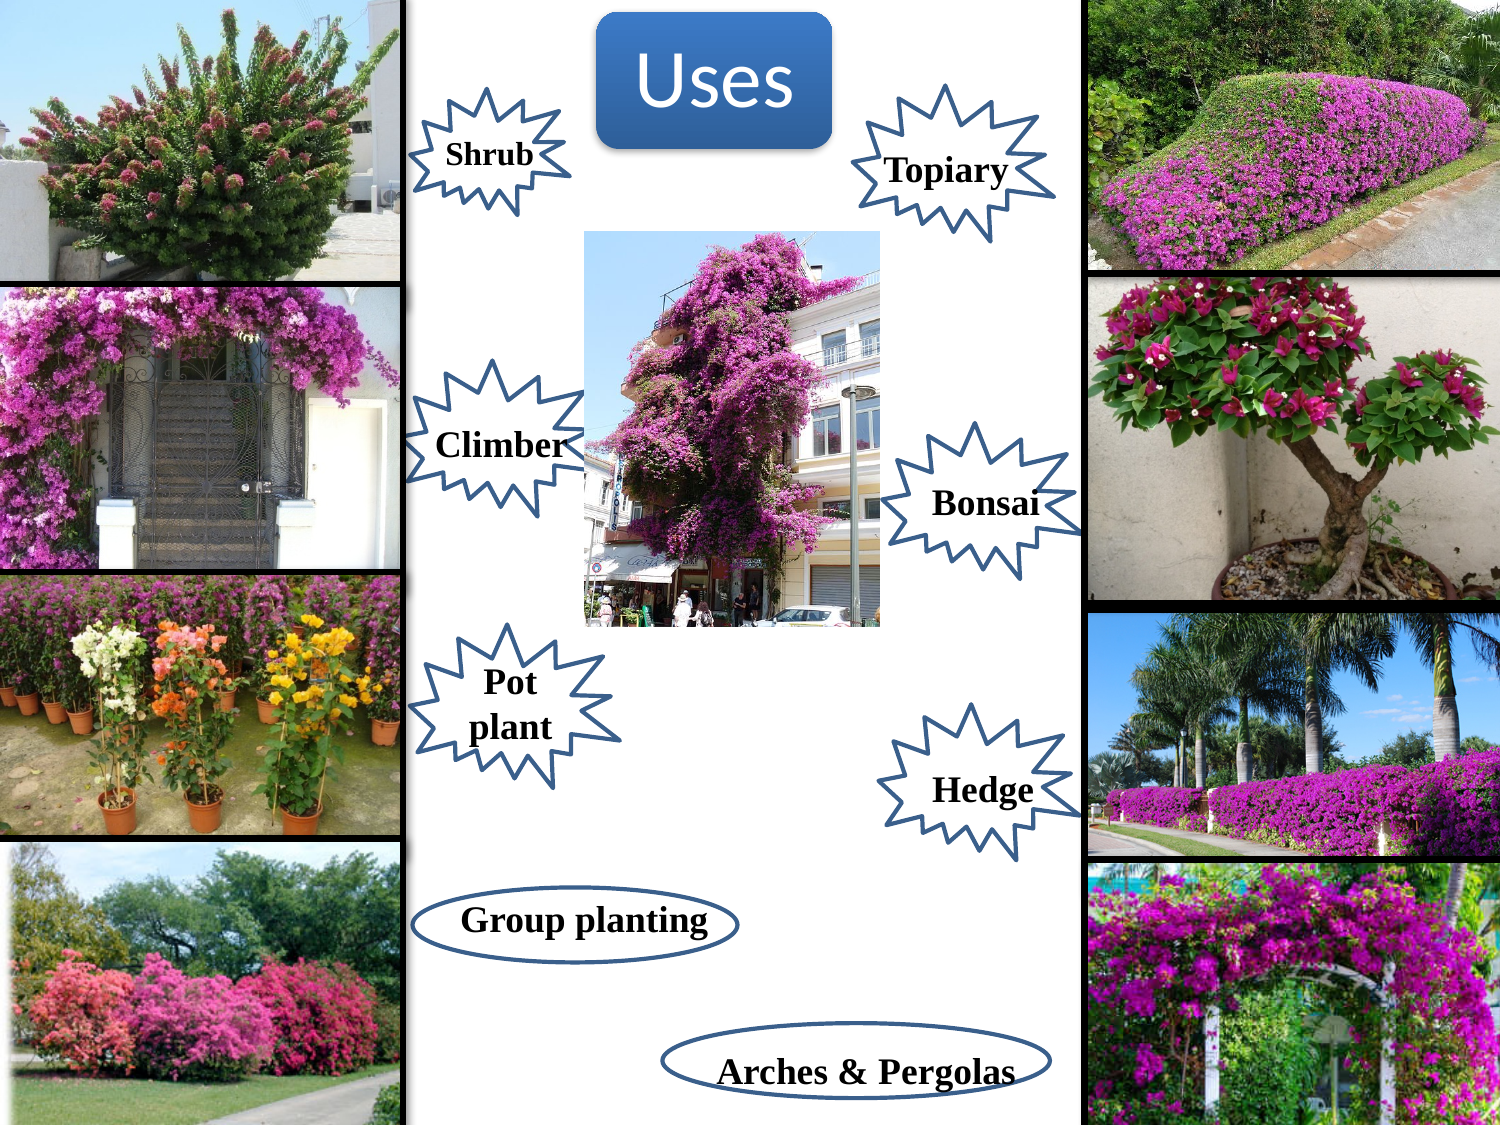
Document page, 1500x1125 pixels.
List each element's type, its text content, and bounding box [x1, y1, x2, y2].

picture [0, 0, 401, 1125]
text_box Group planting [436, 887, 724, 948]
picture [1087, 0, 1500, 601]
text_box [724, 907, 740, 943]
text_box Climber [420, 412, 579, 473]
text_box [550, 139, 567, 152]
text_box [415, 119, 535, 218]
text_box [1050, 789, 1080, 818]
text_box [456, 636, 481, 649]
text_box [446, 86, 561, 126]
text_box Pot plant [454, 649, 577, 755]
text_box Shrub [430, 124, 550, 180]
text_box [850, 156, 868, 180]
text_box [876, 702, 1065, 863]
text_box Bonsai [917, 470, 1069, 531]
text_box [415, 662, 472, 762]
text_box [1025, 151, 1048, 167]
text_box Arches & Pergolas [701, 1039, 1031, 1100]
text_box [1044, 520, 1080, 536]
text_box [577, 693, 622, 743]
text_box [1069, 489, 1077, 498]
picture [584, 231, 881, 627]
text_box [1050, 770, 1074, 786]
text_box [439, 948, 711, 965]
text_box [1031, 1042, 1053, 1080]
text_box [596, 11, 833, 150]
picture [1087, 612, 1500, 1125]
text_box [550, 158, 572, 179]
text_box [415, 358, 579, 420]
text_box [415, 430, 557, 519]
text_box [577, 654, 605, 692]
text_box [415, 903, 436, 947]
text_box [865, 83, 1040, 137]
text_box [475, 755, 556, 791]
text_box [542, 639, 558, 649]
text_box Hedge [917, 758, 1050, 818]
text_box Topiary [868, 137, 1025, 198]
text_box [1025, 171, 1057, 199]
text_box [660, 1021, 1022, 1086]
text_box [858, 191, 1010, 244]
text_box [493, 622, 519, 649]
text_box [884, 420, 1069, 582]
